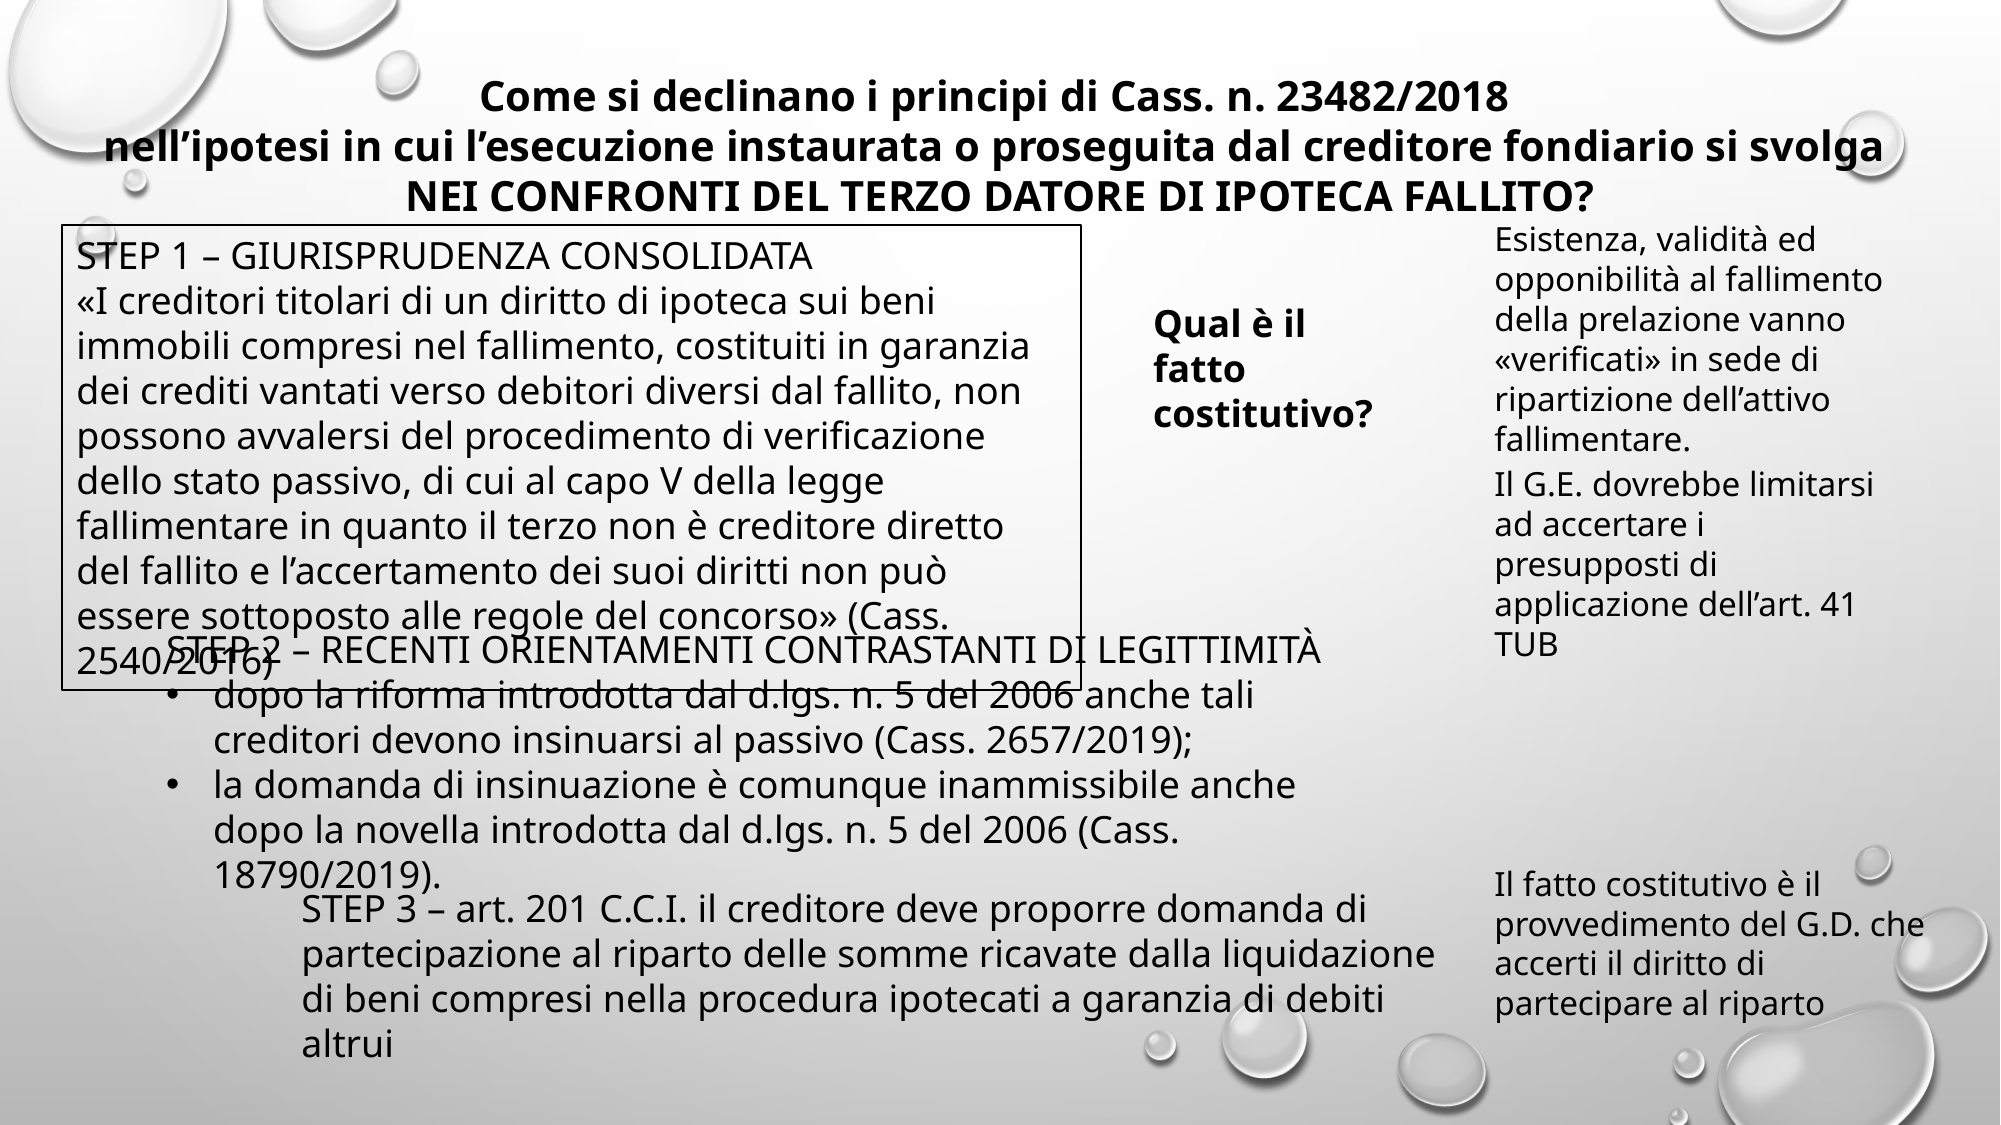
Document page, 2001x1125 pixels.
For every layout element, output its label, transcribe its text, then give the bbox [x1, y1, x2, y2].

text_box STEP 1 – GIURISPRUDENZA CONSOLIDATA «I creditori titolari di un diritto di ipoteca sui beni immobili compresi nel fallimento, costituiti in garanzia dei crediti vantati verso debitori diversi dal fallito, non possono avvalersi del procedimento di verificazione dello stato passivo, di cui al capo V della legge fallimentare in quanto il terzo non è creditore diretto del fallito e l’accertamento dei suoi diritti non può essere sottoposto alle regole del concorso» (Cass. 2540/2016) [61, 224, 1082, 690]
text_box Come si declinano i principi di Cass. n. 23482/2018 nell’ipotesi in cui l’esecuzione instaurata o proseguita dal creditore fondiario si svolga NEI CONFRONTI DEL TERZO DATORE DI IPOTECA FALLITO? [0, 62, 2000, 228]
text_box STEP 3 – art. 201 C.C.I. il creditore deve proporre domanda di partecipazione al riparto delle somme ricavate dalla liquidazione di beni compresi nella procedura ipotecati a garanzia di debiti altrui [286, 878, 1480, 1073]
text_box Qual è il fatto costitutivo? [1138, 292, 1423, 443]
picture [0, 228, 2000, 1125]
text_box STEP 2 – RECENTI ORIENTAMENTI CONTRASTANTI DI LEGITTIMITÀ dopo la riforma introdotta dal d.lgs. n. 5 del 2006 anche tali creditori devono insinuarsi al passivo (Cass. 2657/2019); la domanda di insinuazione è comunque inammissibile anche dopo la novella introdotta dal d.lgs. n. 5 del 2006 (Cass. 18790/2019). [151, 618, 1413, 904]
text_box Esistenza, validità ed opponibilità al fallimento della prelazione vanno «verificati» in sede di ripartizione dell’attivo fallimentare. [1479, 210, 1913, 466]
picture [0, 0, 2000, 62]
text_box Il G.E. dovrebbe limitarsi ad accertare i presupposti di applicazione dell’art. 41 TUB [1479, 455, 1900, 670]
text_box Il fatto costitutivo è il provvedimento del G.D. che accerti il diritto di partecipare al riparto [1479, 855, 1960, 1030]
